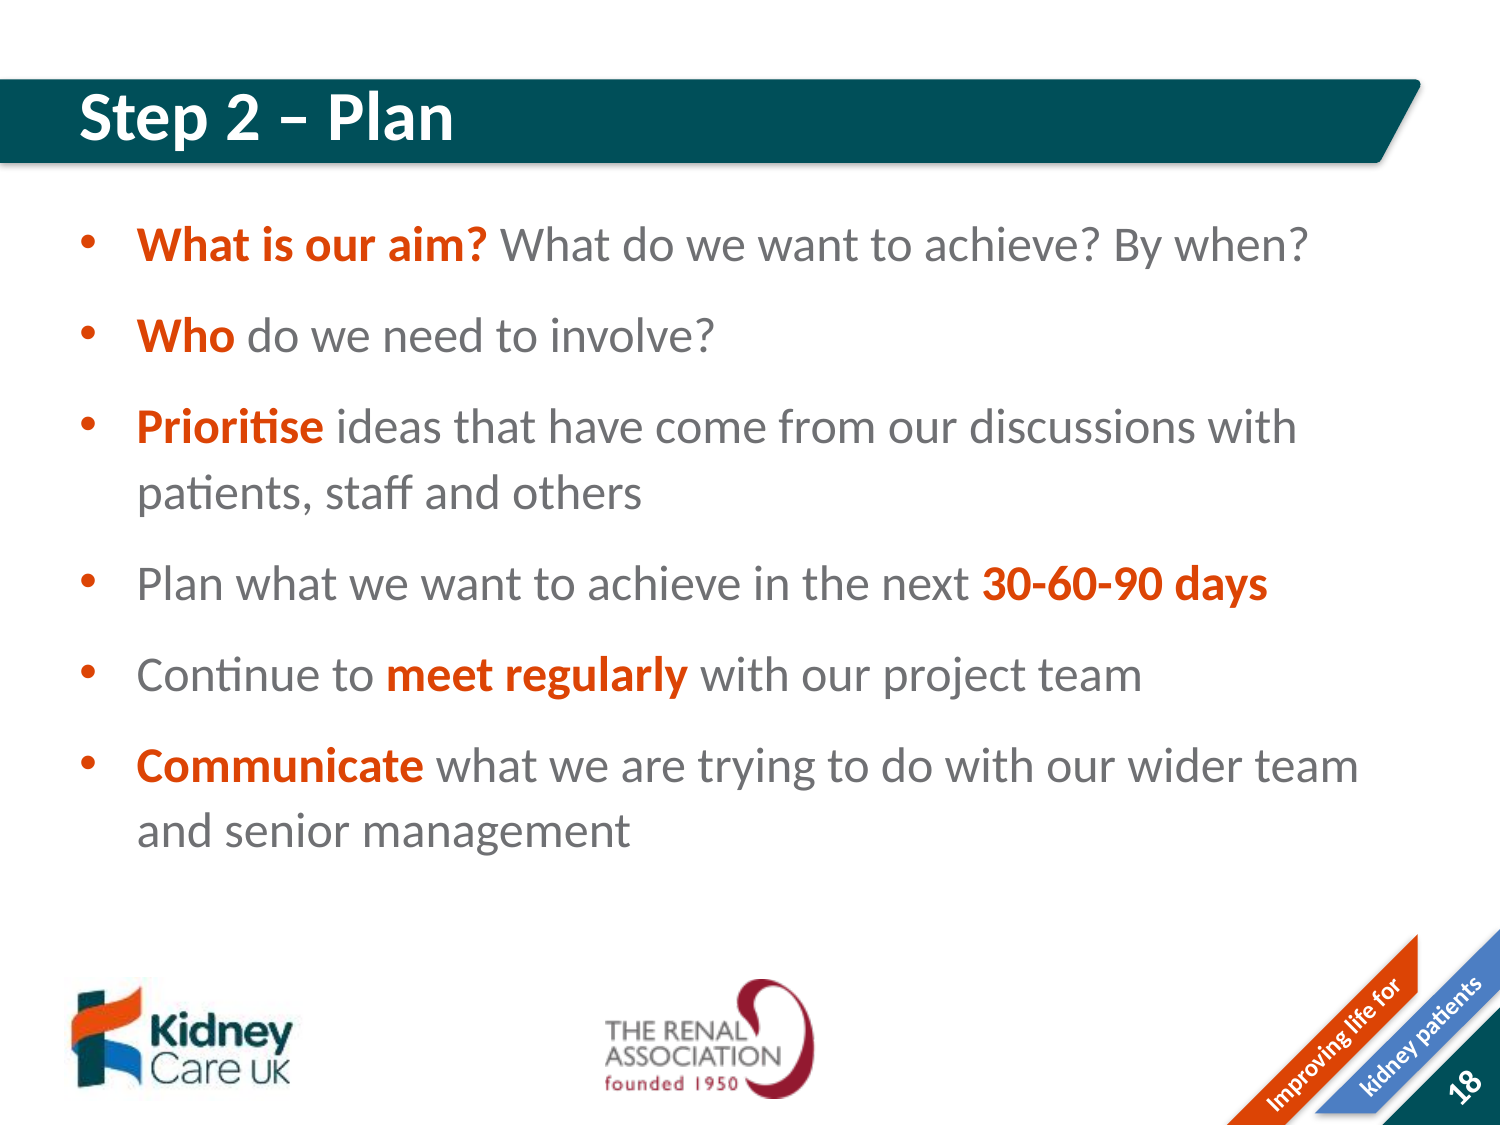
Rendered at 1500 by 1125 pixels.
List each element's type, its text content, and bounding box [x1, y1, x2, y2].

list What is our aim? What do we want to achieve? By when? Who do we need to involve? Prioritise ideas that have come from our discussions with patients, staff and others Plan what we want to achieve in the next 30-60-90 days Continue to meet regularly with our project team Communicate what we are trying to do with our wider team and senior management [79, 205, 1418, 968]
picture [605, 979, 816, 1099]
title Step 2 – Plan [79, 69, 1421, 155]
picture [64, 977, 304, 1101]
